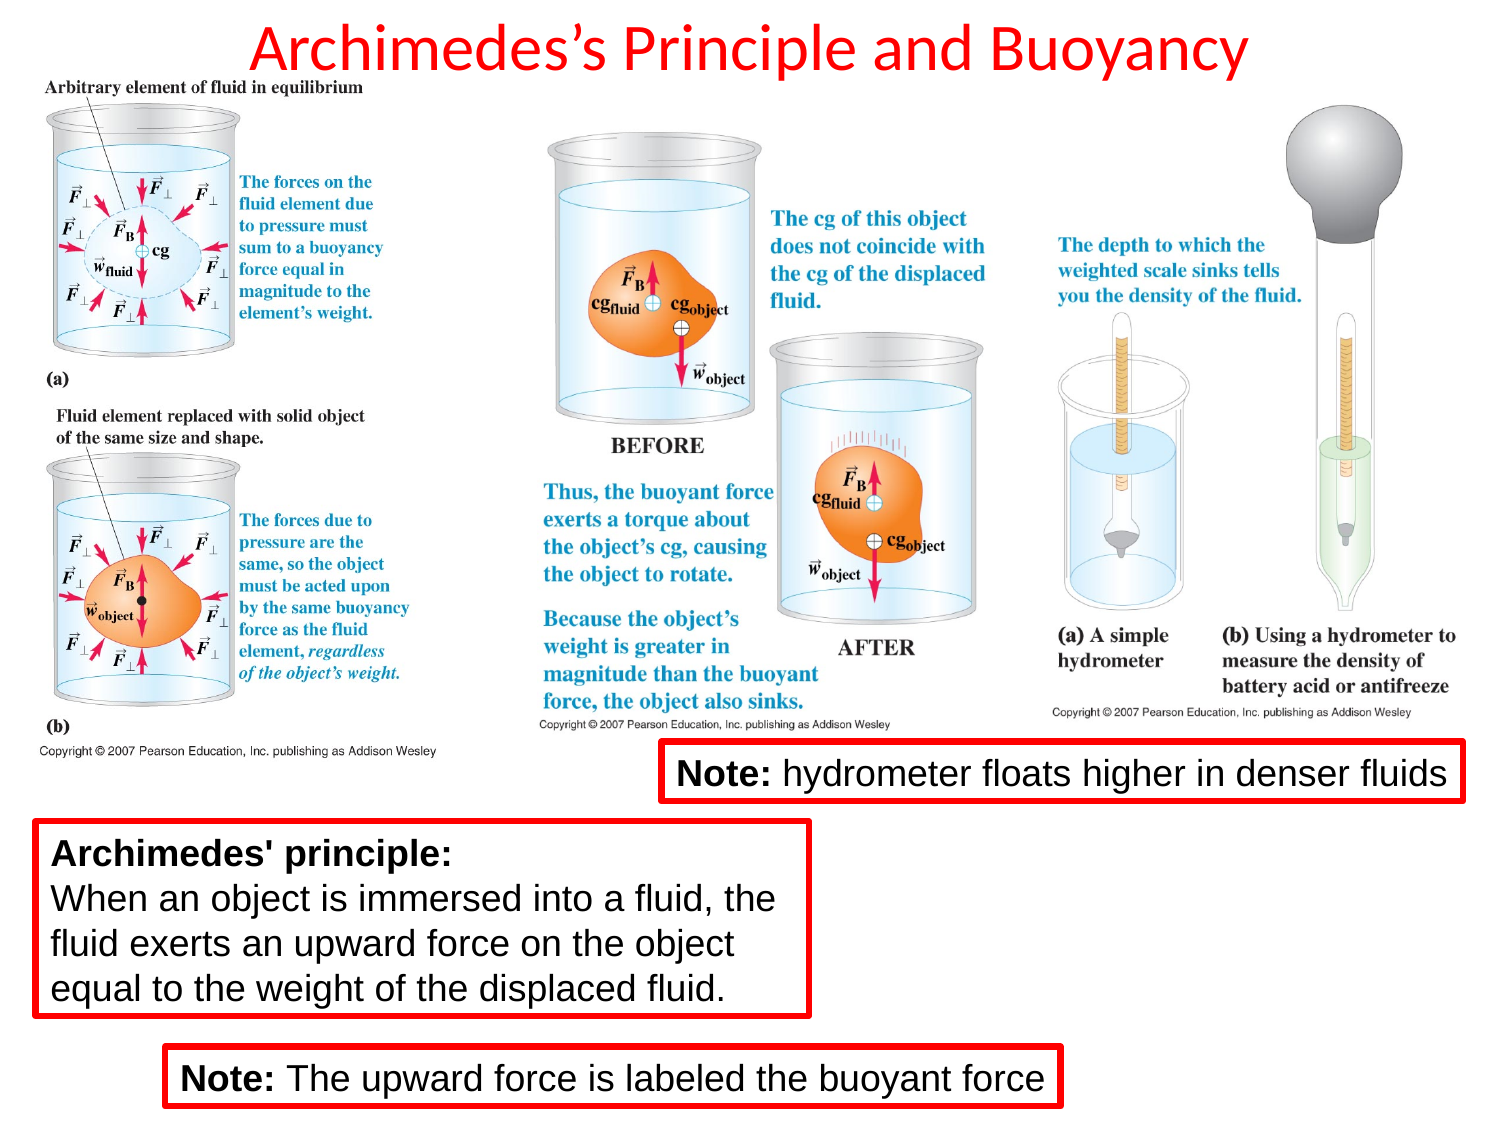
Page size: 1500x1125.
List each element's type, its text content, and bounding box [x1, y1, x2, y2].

title Archimedes’s Principle and Buoyancy [75, 0, 1425, 138]
picture [1049, 99, 1463, 723]
text_box Note: hydrometer floats higher in denser fluids [661, 741, 1463, 802]
picture [37, 74, 439, 763]
picture [537, 124, 994, 735]
text_box Note: The upward force is labeled the buoyant force [165, 1046, 1061, 1107]
text_box Archimedes' principle: When an object is immersed into a fluid, the fluid exerts an upward force on the object equal to the weight of the displaced fluid. [35, 821, 809, 1016]
